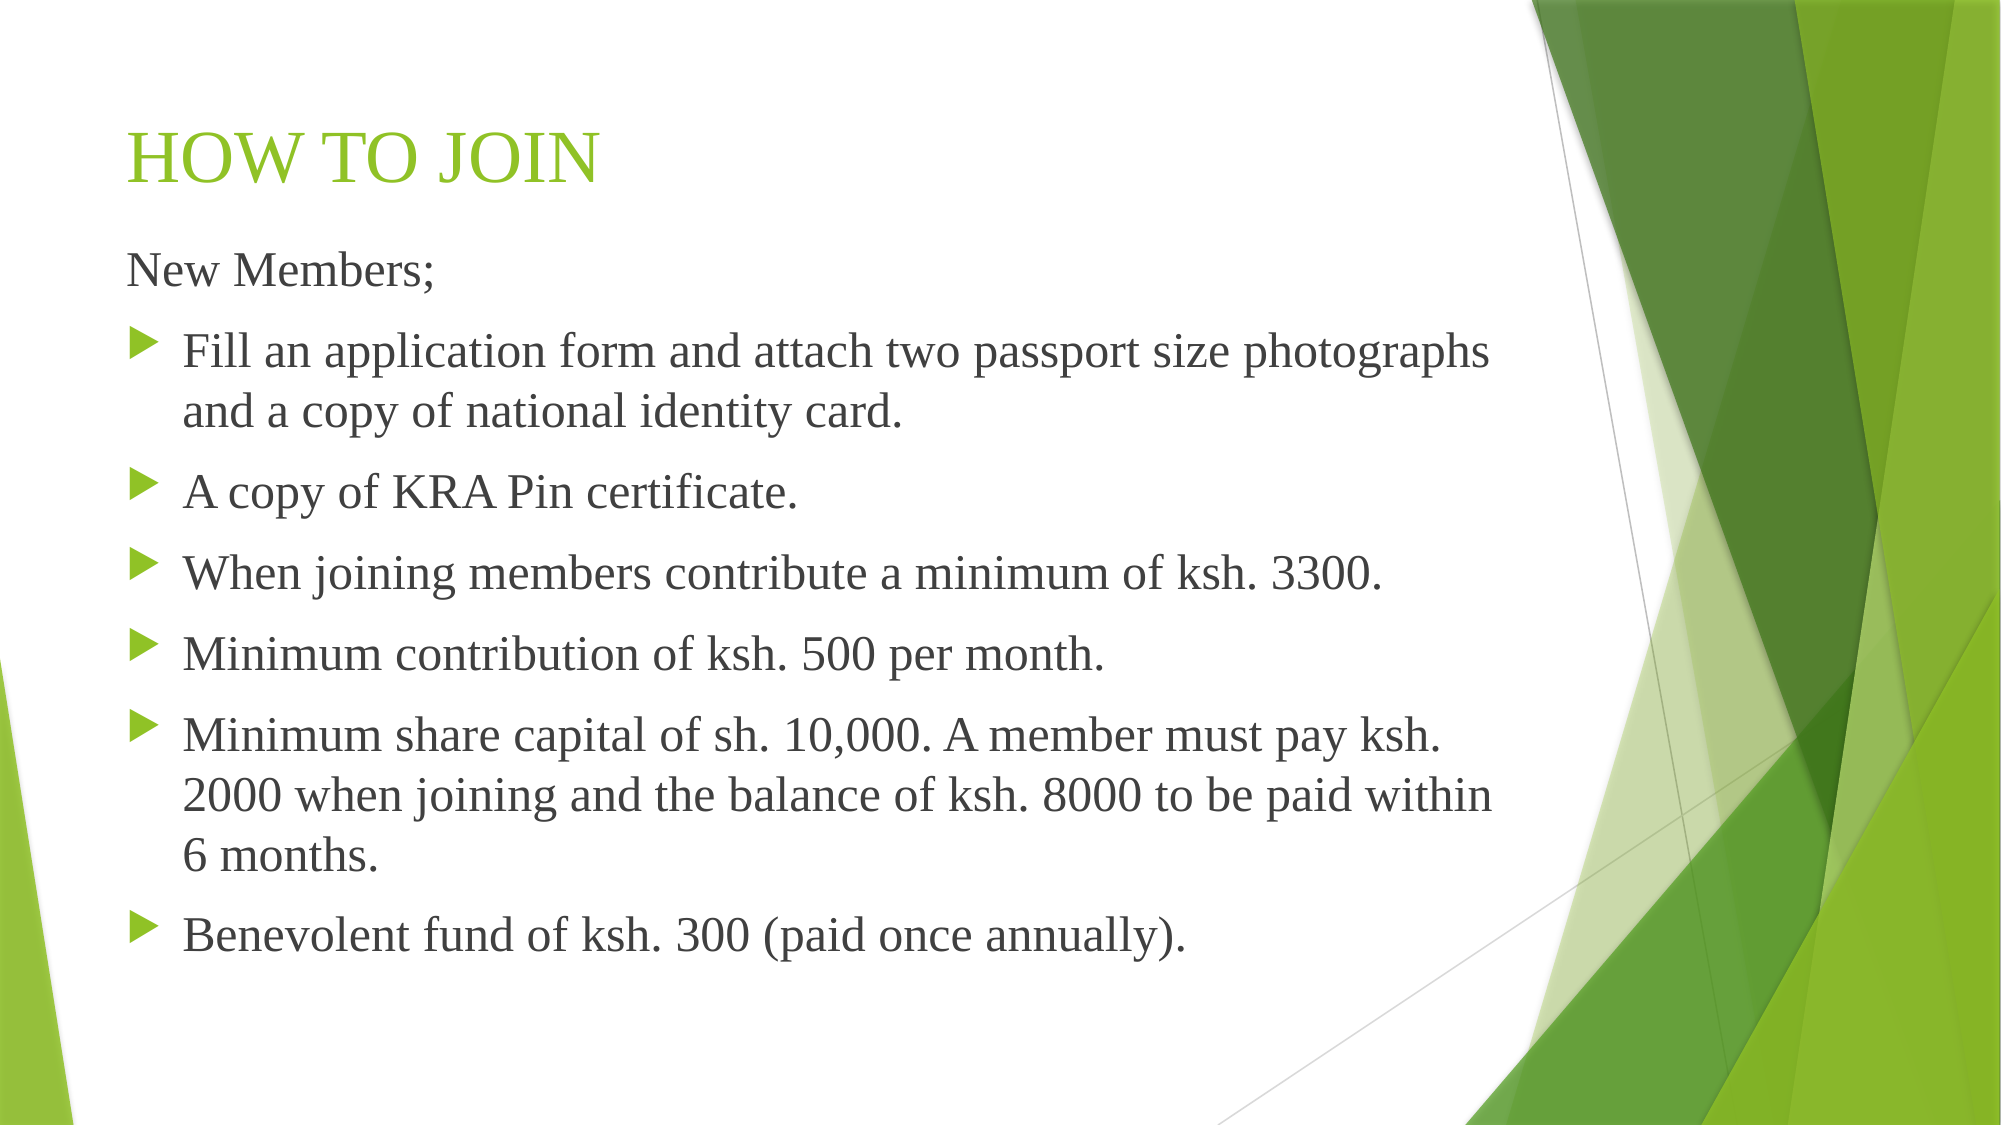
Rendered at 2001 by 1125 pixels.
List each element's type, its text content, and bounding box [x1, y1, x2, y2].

list New Members; Fill an application form and attach two passport size photographs and a copy of national identity card. A copy of KRA Pin certificate. When joining members contribute a minimum of ksh. 3300. Minimum contribution of ksh. 500 per month. Minimum share capital of sh. 10,000. A member must pay ksh. 2000 when joining and the balance of ksh. 8000 to be paid within 6 months. Benevolent fund of ksh. 300 (paid once annually). [111, 229, 1522, 1091]
title HOW TO JOIN [111, 99, 1522, 229]
